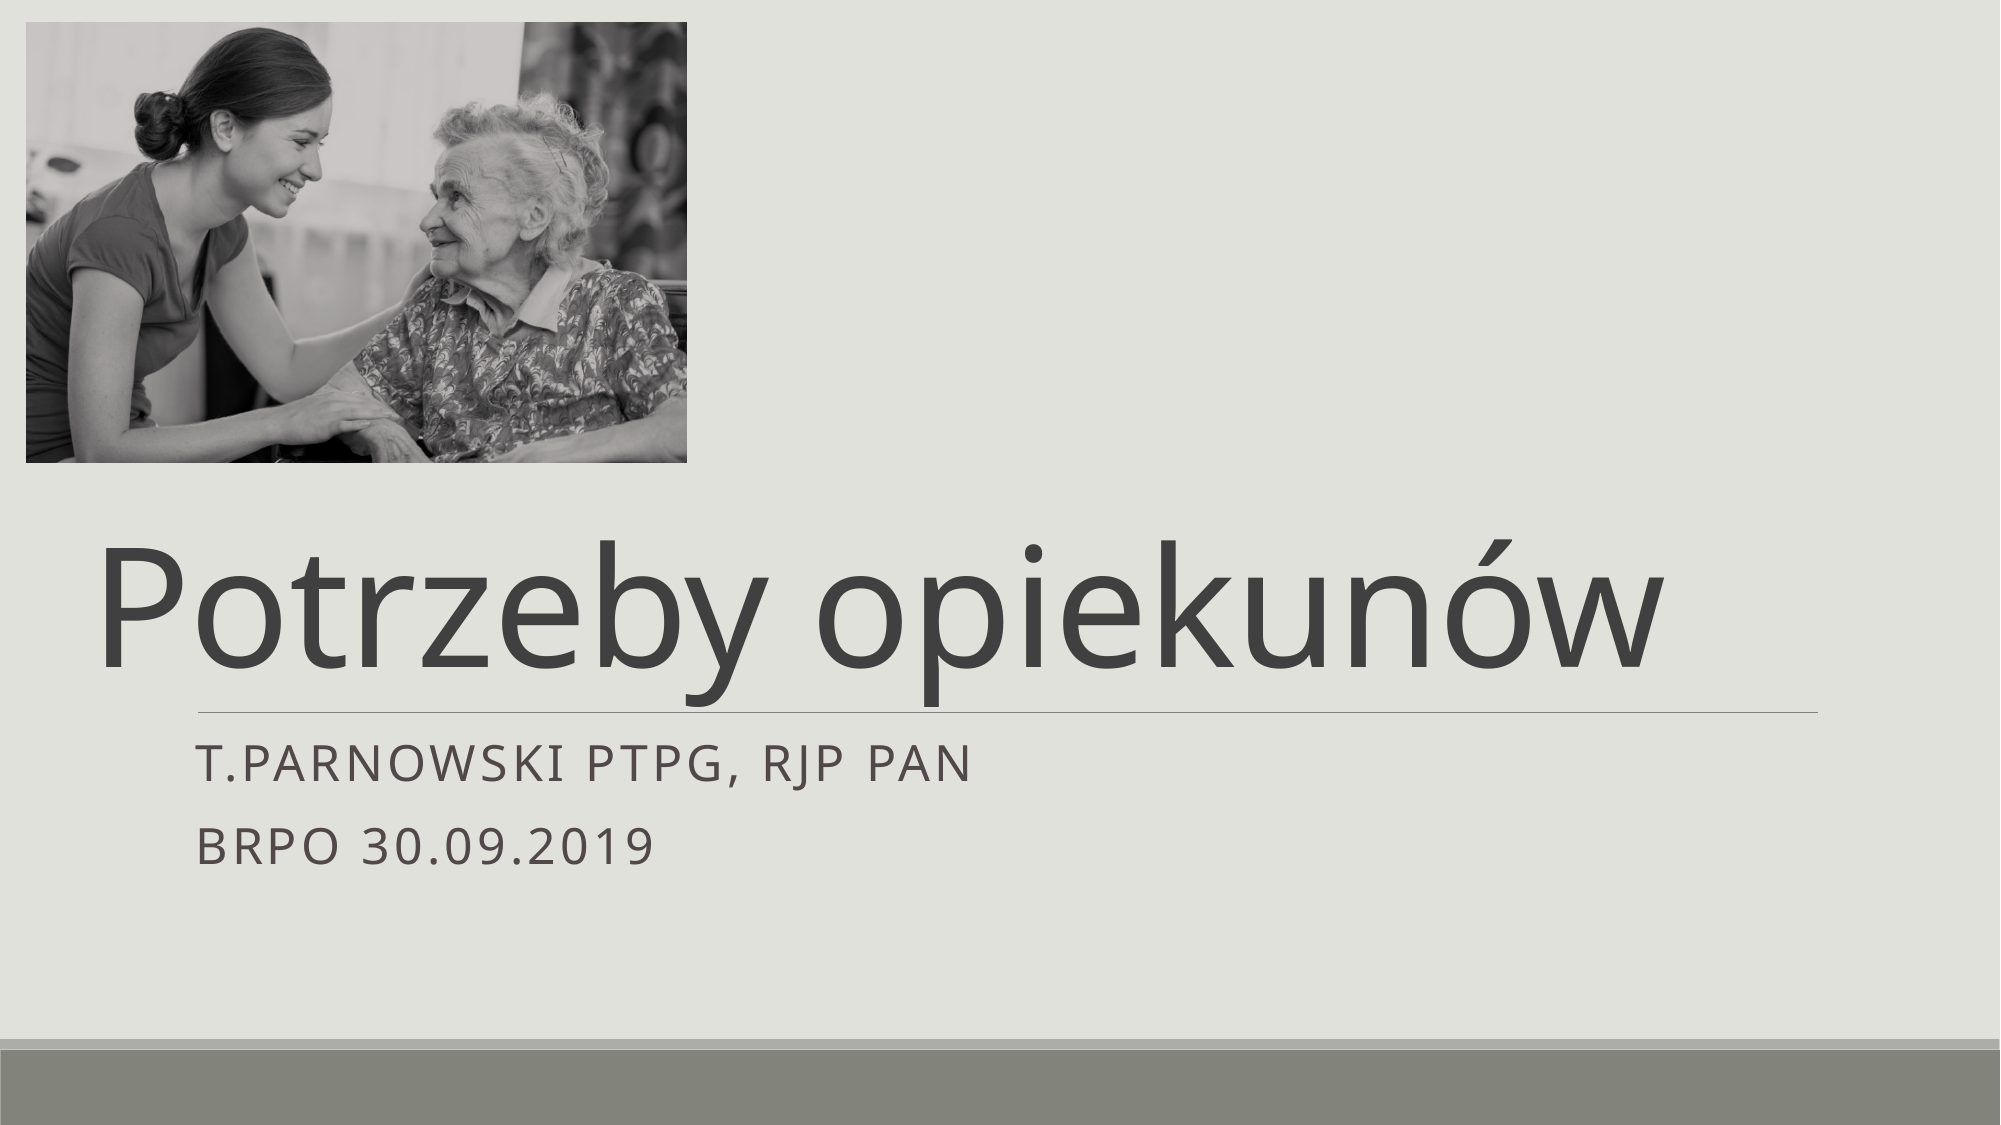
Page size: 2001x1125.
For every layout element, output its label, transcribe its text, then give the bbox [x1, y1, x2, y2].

subtitle T.Parnowski PTPG, RJP PAN BRPO 30.09.2019 [180, 730, 1831, 919]
picture [26, 22, 687, 464]
title Potrzeby opiekunów [75, 124, 1945, 710]
